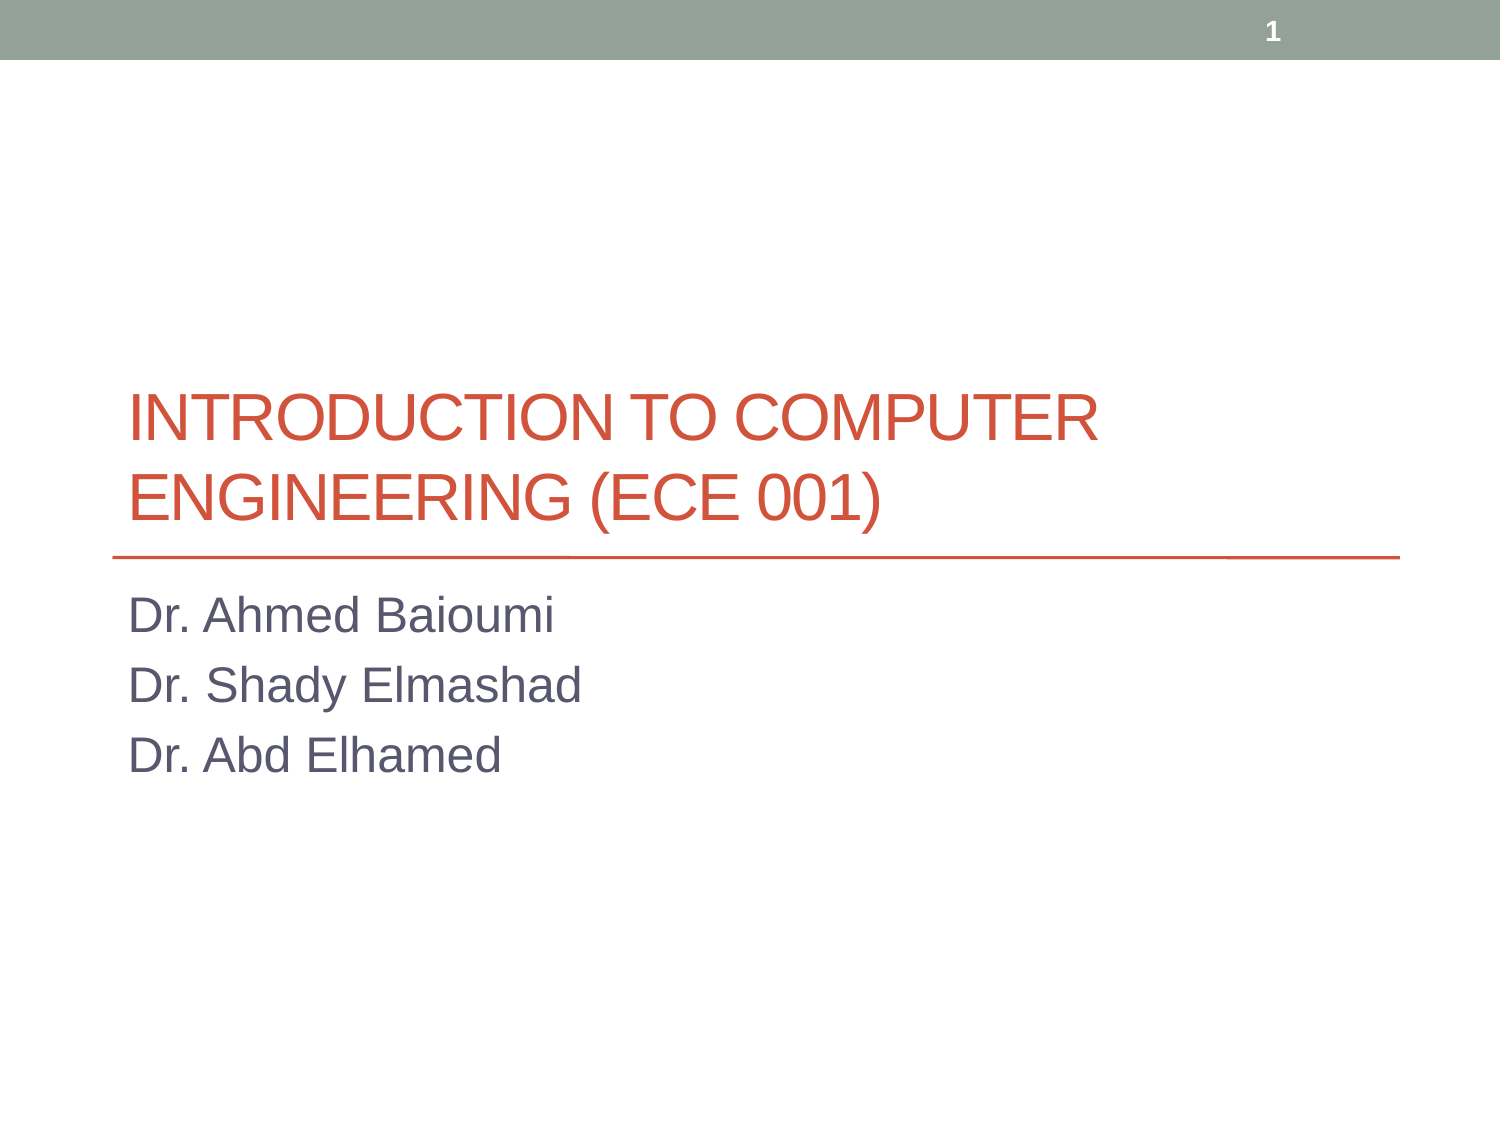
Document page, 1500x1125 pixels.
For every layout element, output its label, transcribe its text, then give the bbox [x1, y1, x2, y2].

slide_number 1 [1250, 3, 1425, 57]
subtitle Dr. Ahmed Baioumi Dr. Shady Elmashad Dr. Abd Elhamed [112, 575, 1163, 863]
title Introduction To Computer Engineering (ECE 001) [112, 224, 1400, 542]
